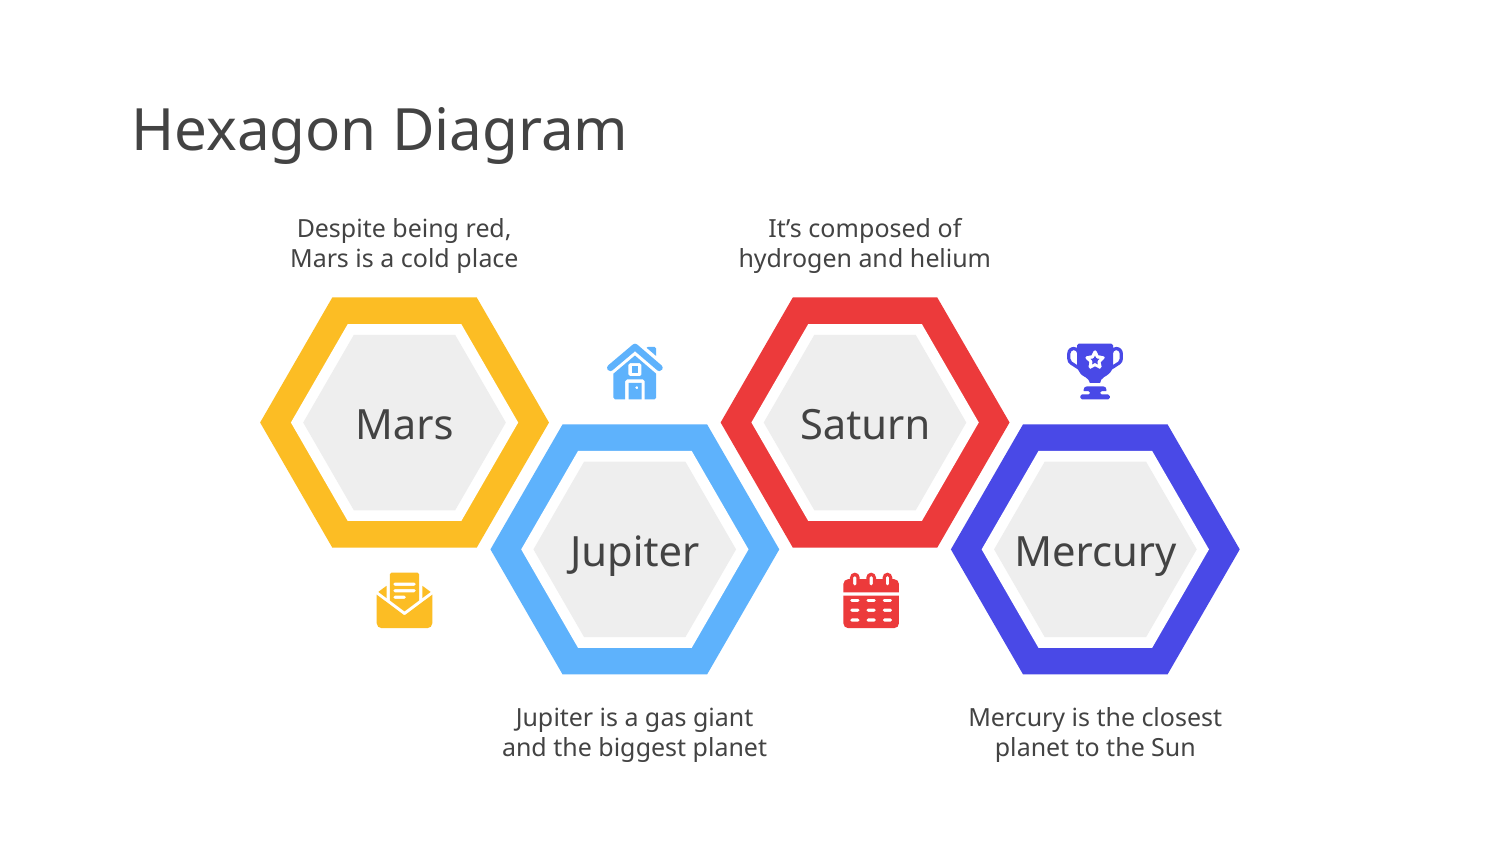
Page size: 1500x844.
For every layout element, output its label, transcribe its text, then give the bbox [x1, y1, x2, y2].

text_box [940, 424, 1251, 776]
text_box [1066, 343, 1124, 400]
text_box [606, 343, 664, 400]
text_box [480, 424, 790, 776]
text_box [710, 198, 1020, 548]
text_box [843, 572, 900, 629]
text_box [249, 198, 560, 548]
title Hexagon Diagram [116, 88, 1384, 167]
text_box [376, 572, 433, 629]
